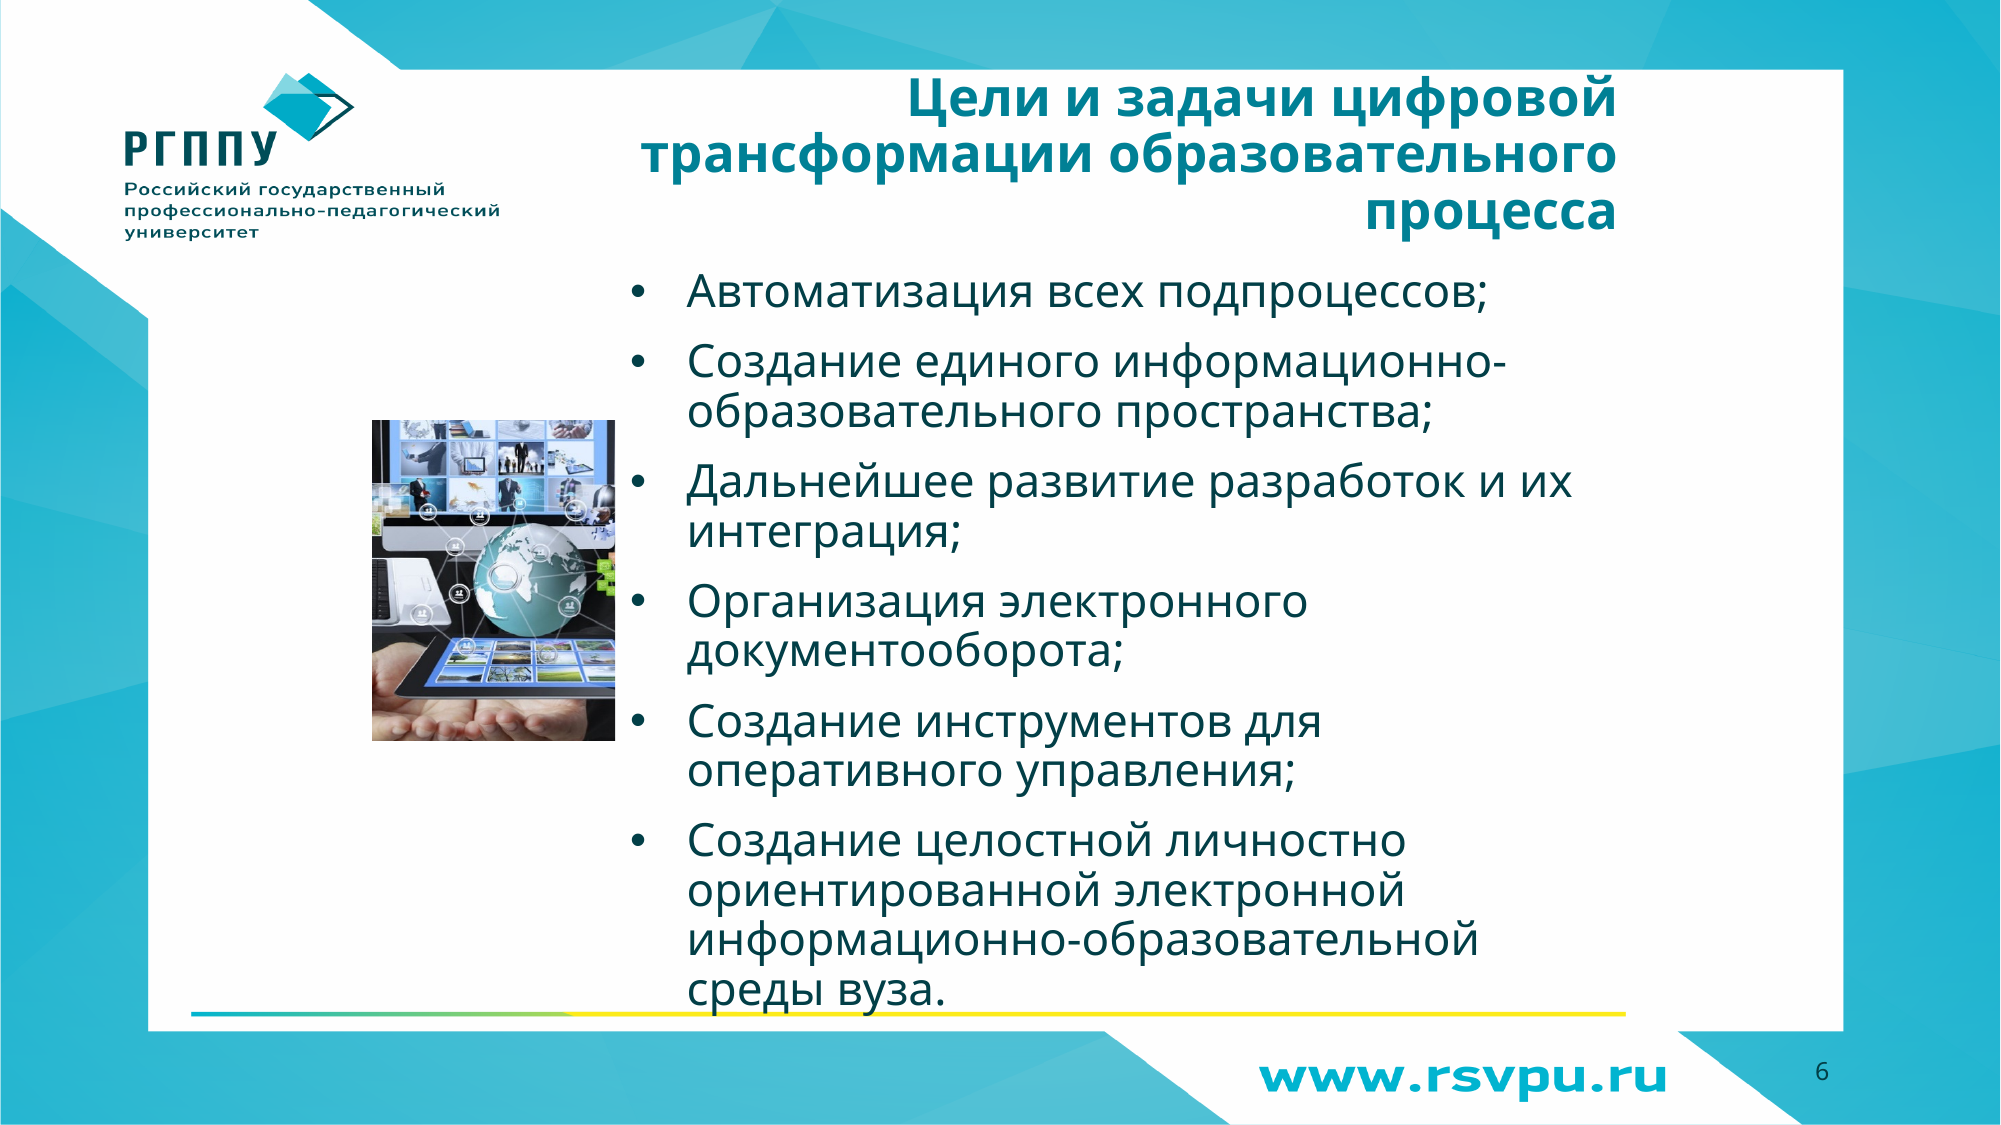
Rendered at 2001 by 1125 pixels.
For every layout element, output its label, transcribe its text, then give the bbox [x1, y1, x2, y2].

list Автоматизация всех подпроцессов; Создание единого информационно-образовательного пространства; Дальнейшее развитие разработок и их интеграция; Организация электронного документооборота; Создание инструментов для оперативного управления; Создание целостной личностно ориентированной электронной информационно-образовательной среды вуза. [615, 260, 1634, 1019]
title Цели и задачи цифровой трансформации образовательного процесса [615, 63, 1634, 249]
slide_number 6 [1774, 1042, 1845, 1103]
picture [0, 0, 2001, 1125]
